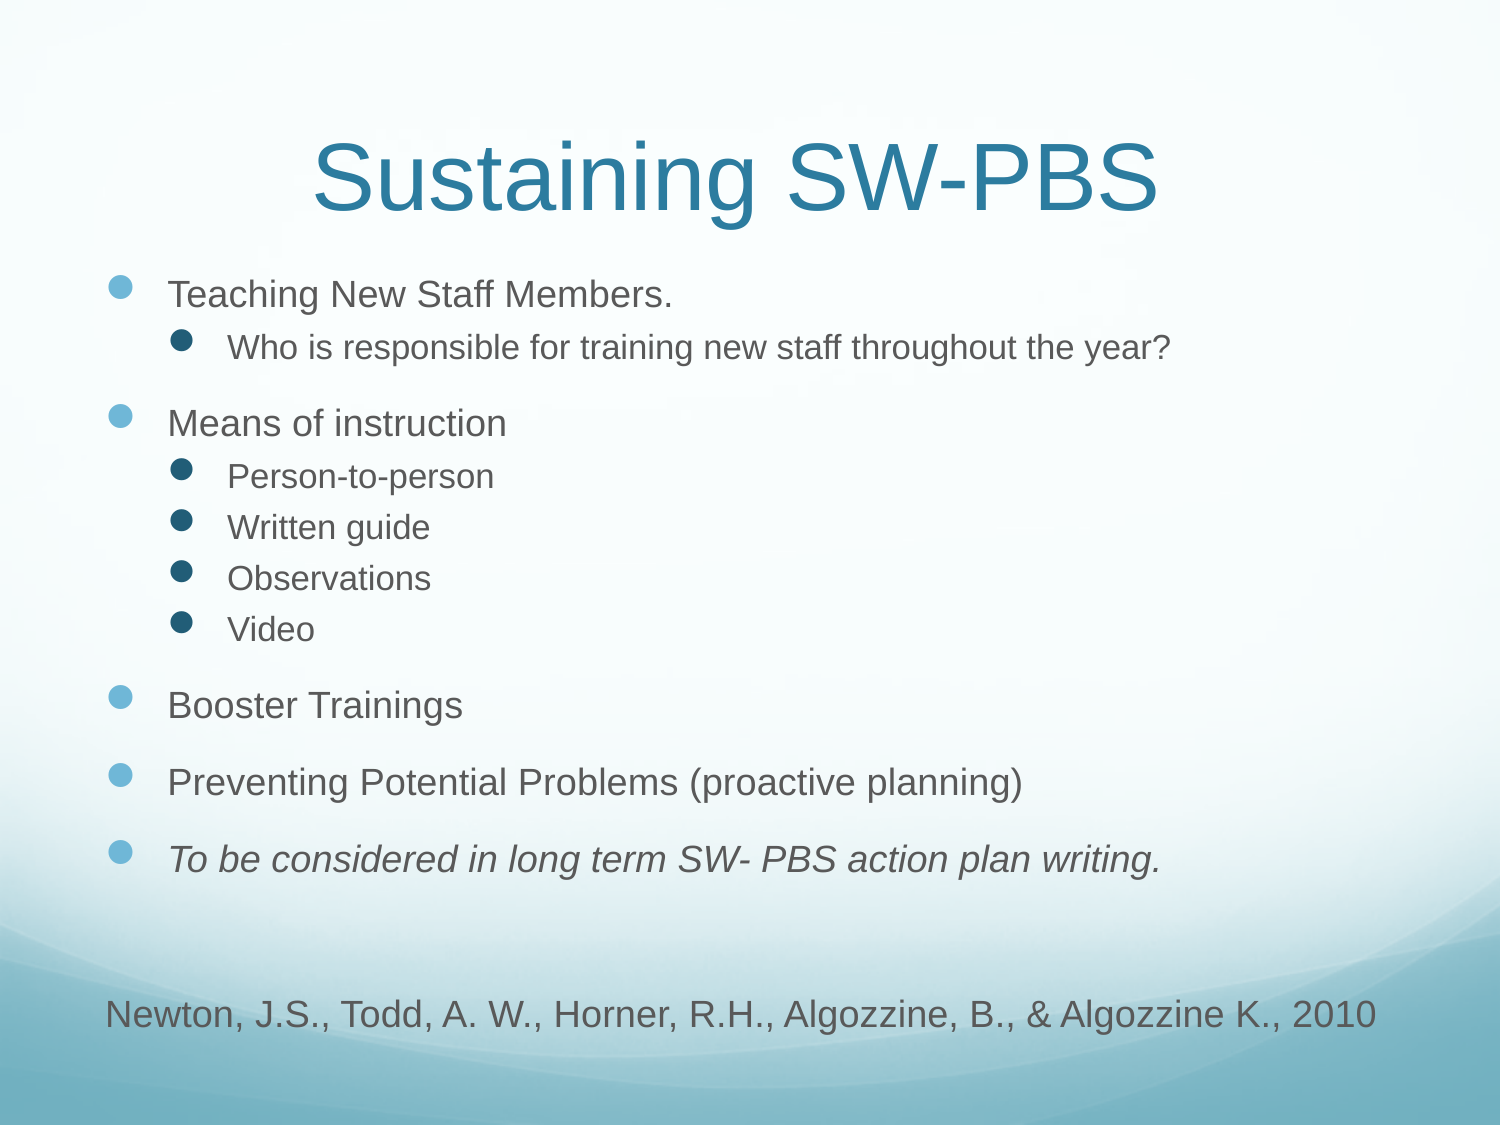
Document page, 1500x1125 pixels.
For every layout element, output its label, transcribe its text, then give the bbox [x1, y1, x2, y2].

list Teaching New Staff Members. Who is responsible for training new staff throughout the year? Means of instruction Person-to-person Written guide Observations Video Booster Trainings Preventing Potential Problems (proactive planning) To be considered in long term SW- PBS action plan writing. Newton, J.S., Todd, A. W., Horner, R.H., Algozzine, B., & Algozzine K., 2010 [90, 262, 1410, 1062]
title Sustaining SW-PBS [90, 17, 1410, 237]
